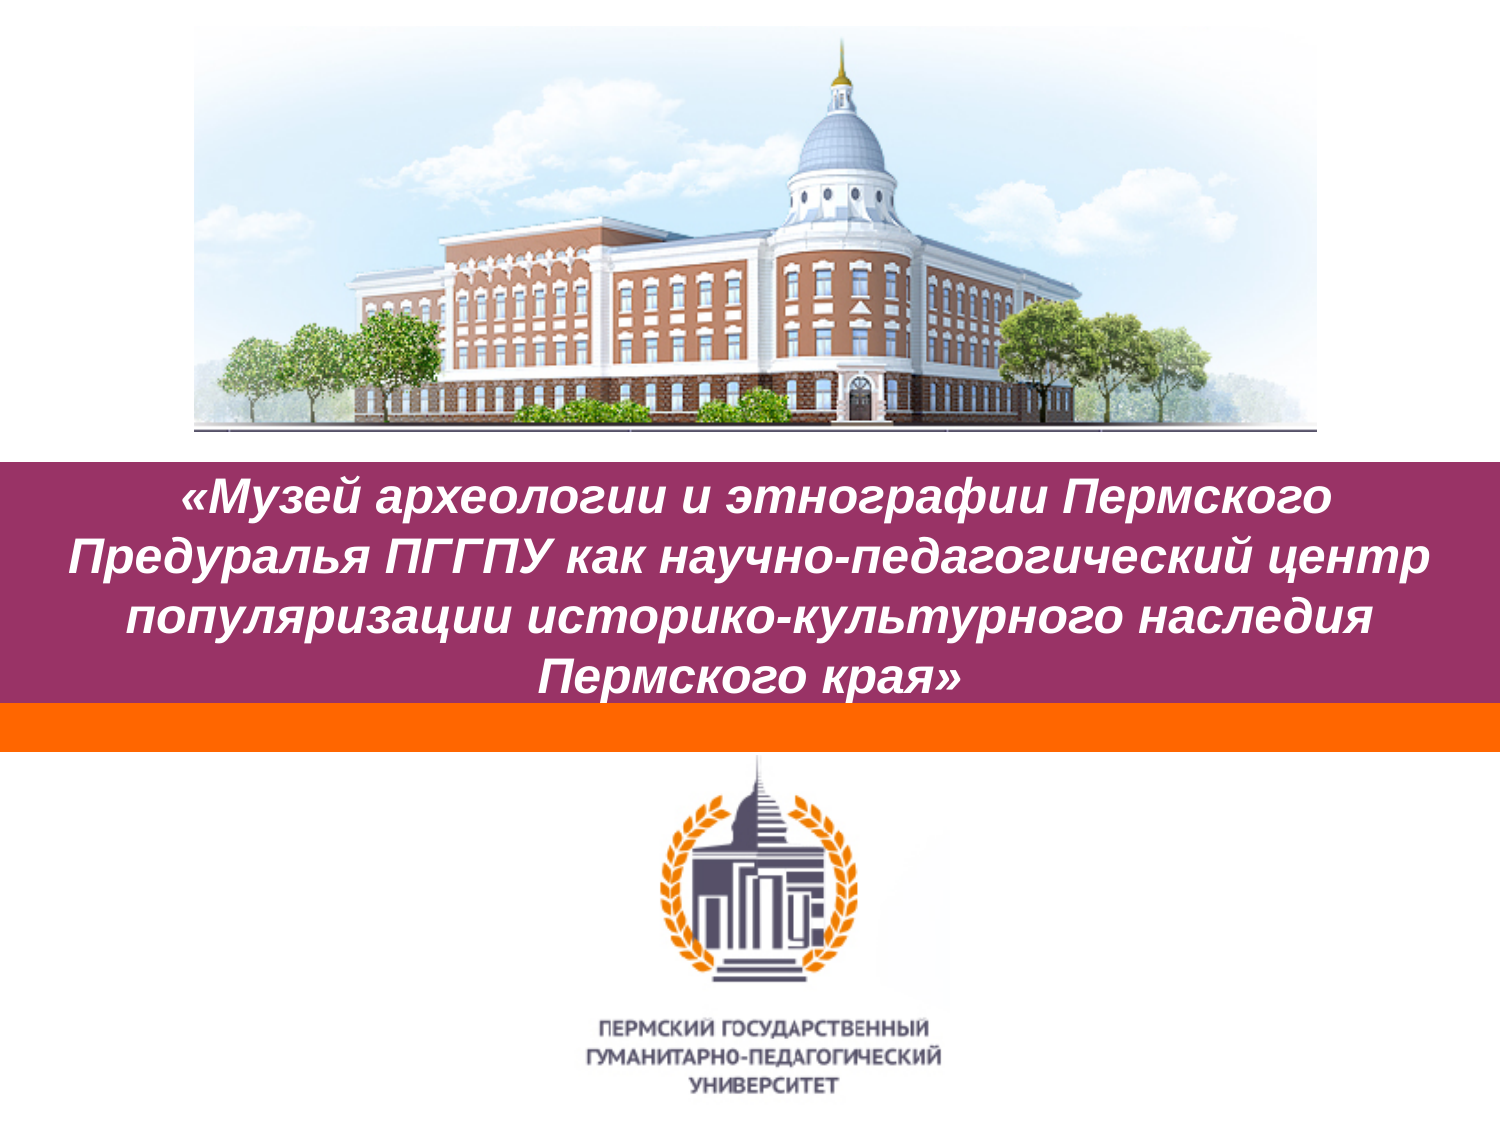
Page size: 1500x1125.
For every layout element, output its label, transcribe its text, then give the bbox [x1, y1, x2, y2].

picture [194, 26, 1318, 432]
picture [572, 755, 950, 1110]
text_box [0, 704, 1500, 752]
title «Музей археологии и этнографии Пермского Предуралья ПГГПУ как научно-педагогический центр популяризации историко-культурного наследия Пермского края» [0, 462, 1500, 704]
